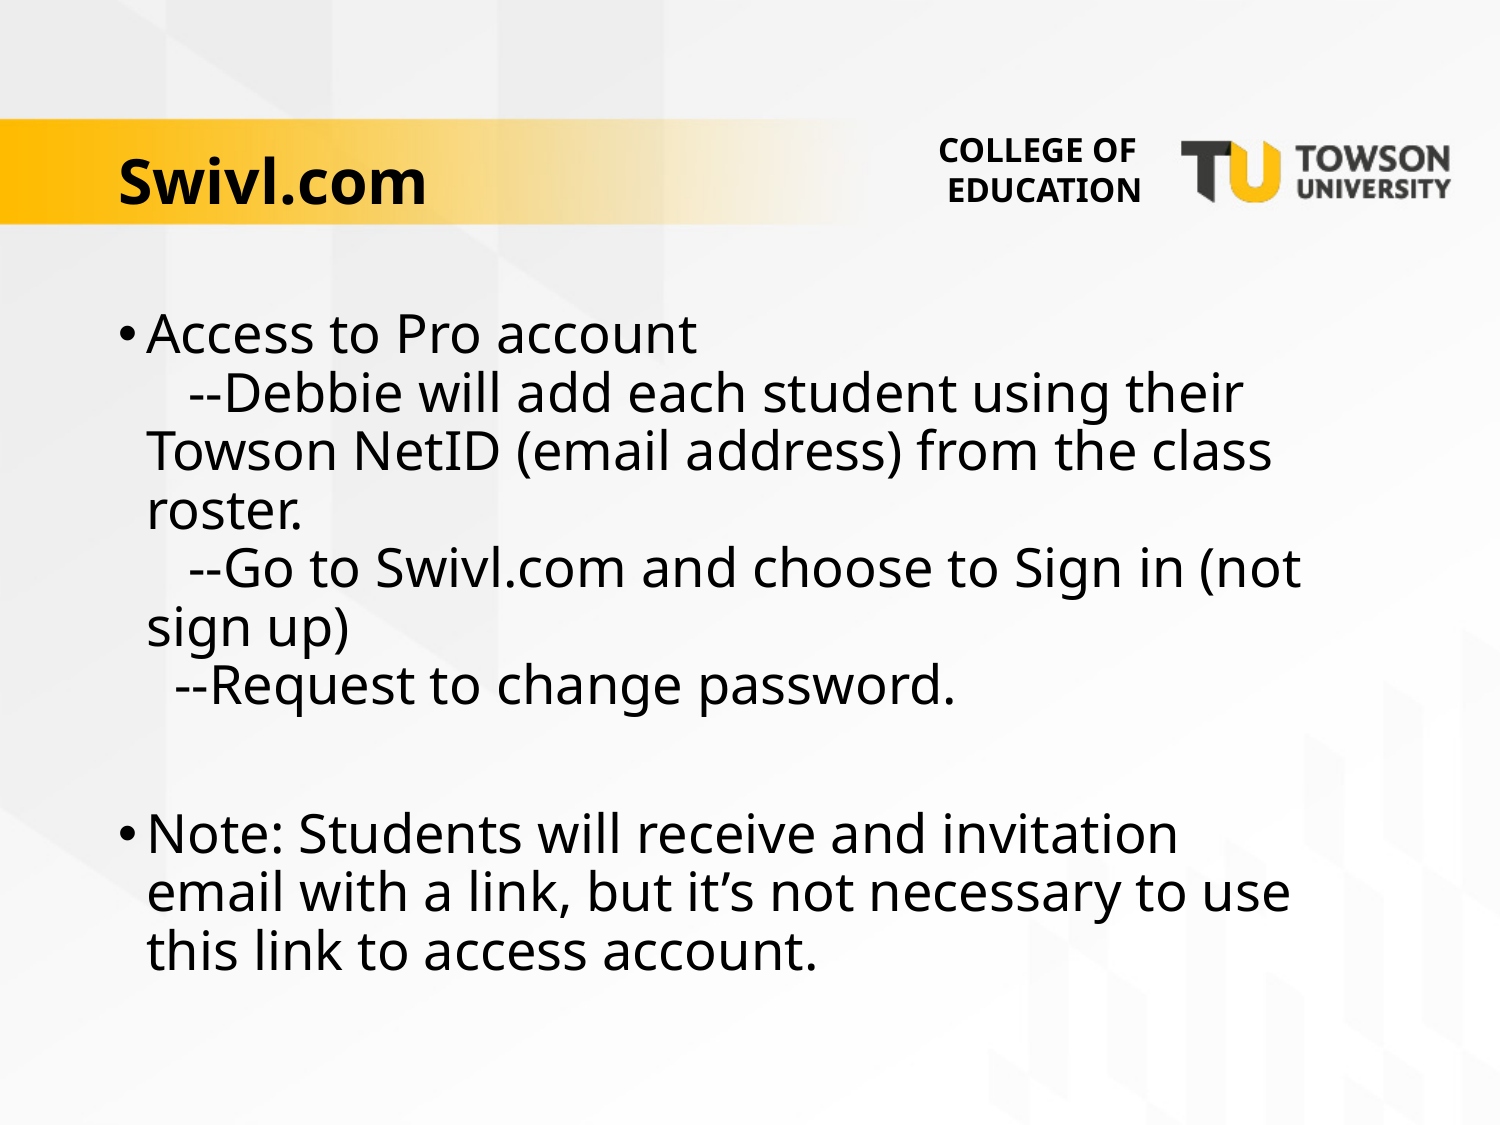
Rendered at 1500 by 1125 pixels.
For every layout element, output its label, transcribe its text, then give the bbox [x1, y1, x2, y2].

picture [0, 0, 1500, 1125]
title Swivl.com [103, 7, 1285, 226]
list Access to Pro account --Debbie will add each student using their Towson NetID (email address) from the class roster. --Go to Swivl.com and choose to Sign in (not sign up) --Request to change password. Note: Students will receive and invitation email with a link, but it’s not necessary to use this link to access account. [103, 299, 1325, 1048]
